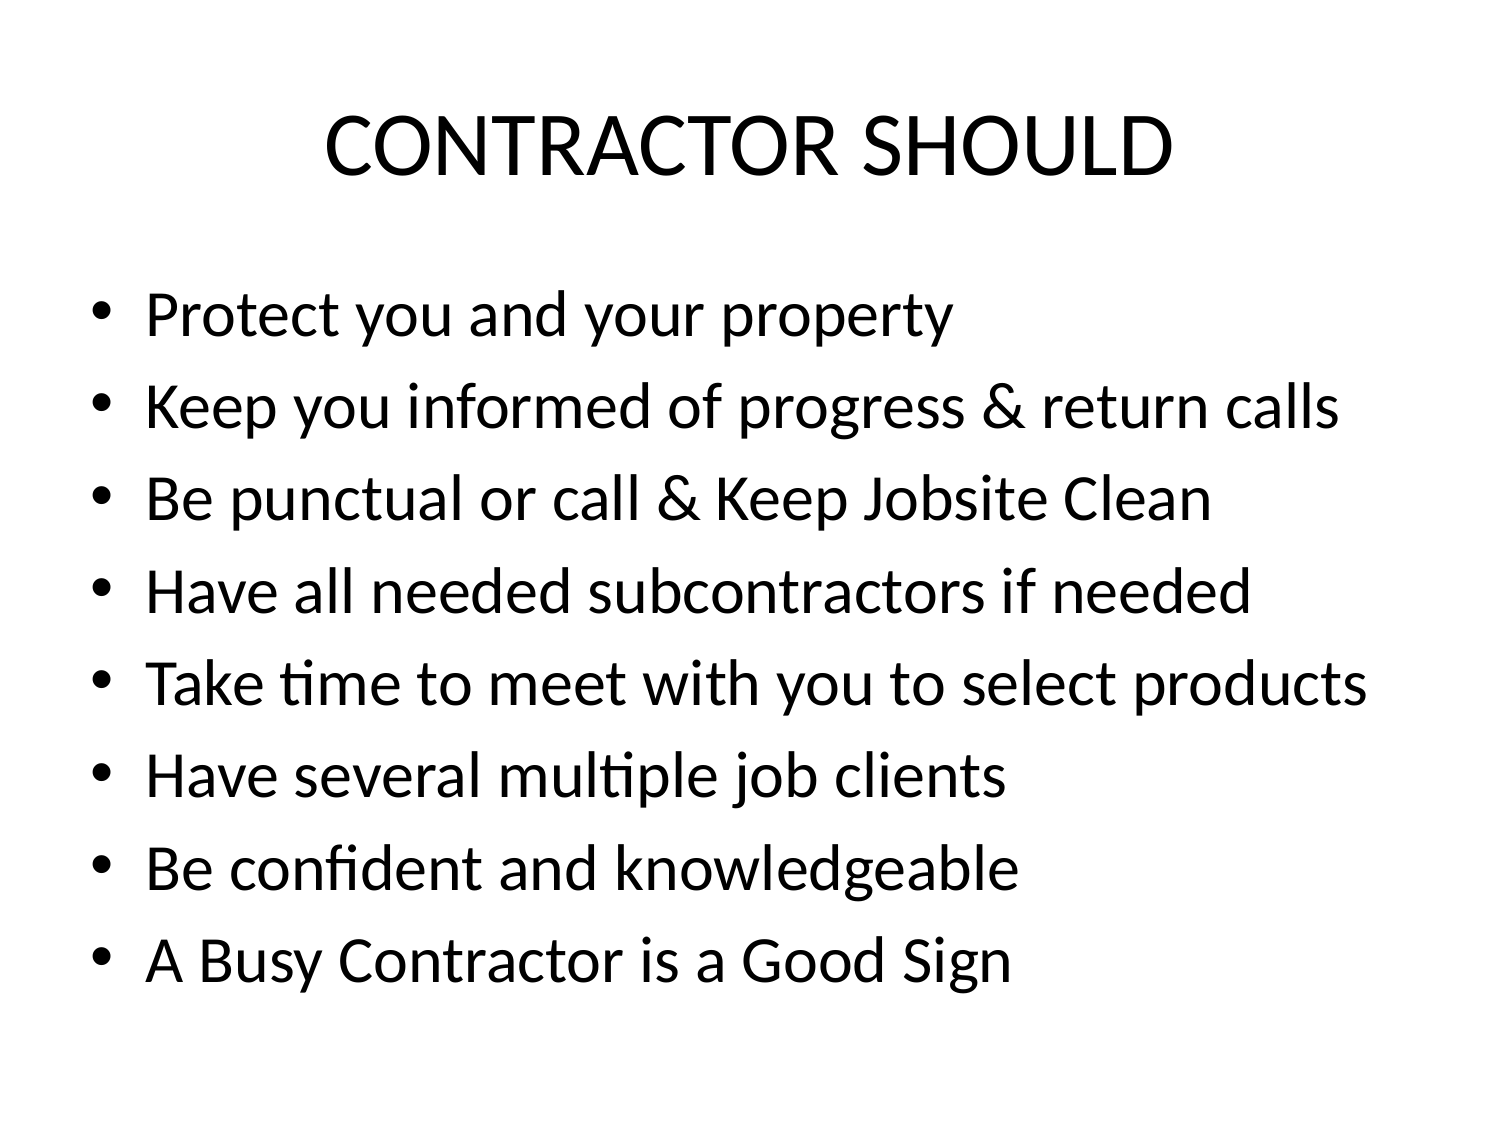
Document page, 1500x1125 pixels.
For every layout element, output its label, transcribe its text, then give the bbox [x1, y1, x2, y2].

title CONTRACTOR SHOULD [75, 45, 1425, 233]
list Protect you and your property Keep you informed of progress & return calls Be punctual or call & Keep Jobsite Clean Have all needed subcontractors if needed Take time to meet with you to select products Have several multiple job clients Be confident and knowledgeable A Busy Contractor is a Good Sign [75, 262, 1425, 1005]
